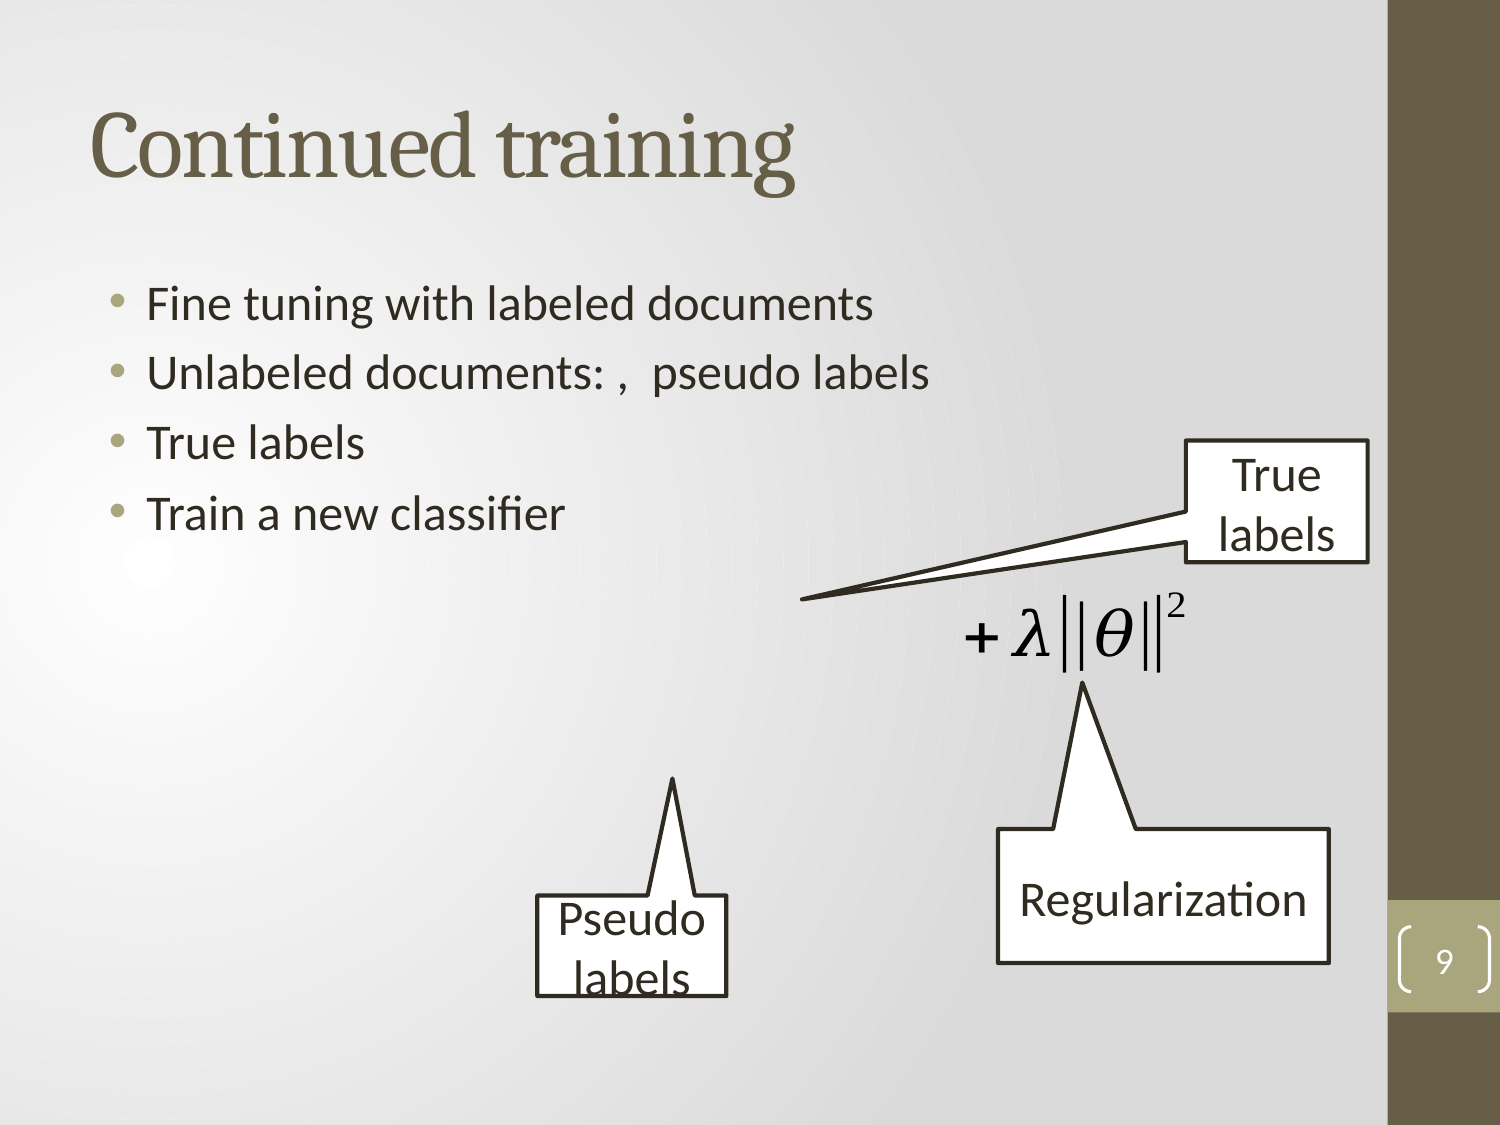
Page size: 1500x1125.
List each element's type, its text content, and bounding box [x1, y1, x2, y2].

text_box Regularization [995, 680, 1331, 966]
slide_number 9 [1397, 925, 1492, 994]
title Continued training [75, 45, 1325, 233]
text_box True labels [799, 438, 1370, 602]
text_box Pseudo labels [535, 776, 729, 999]
